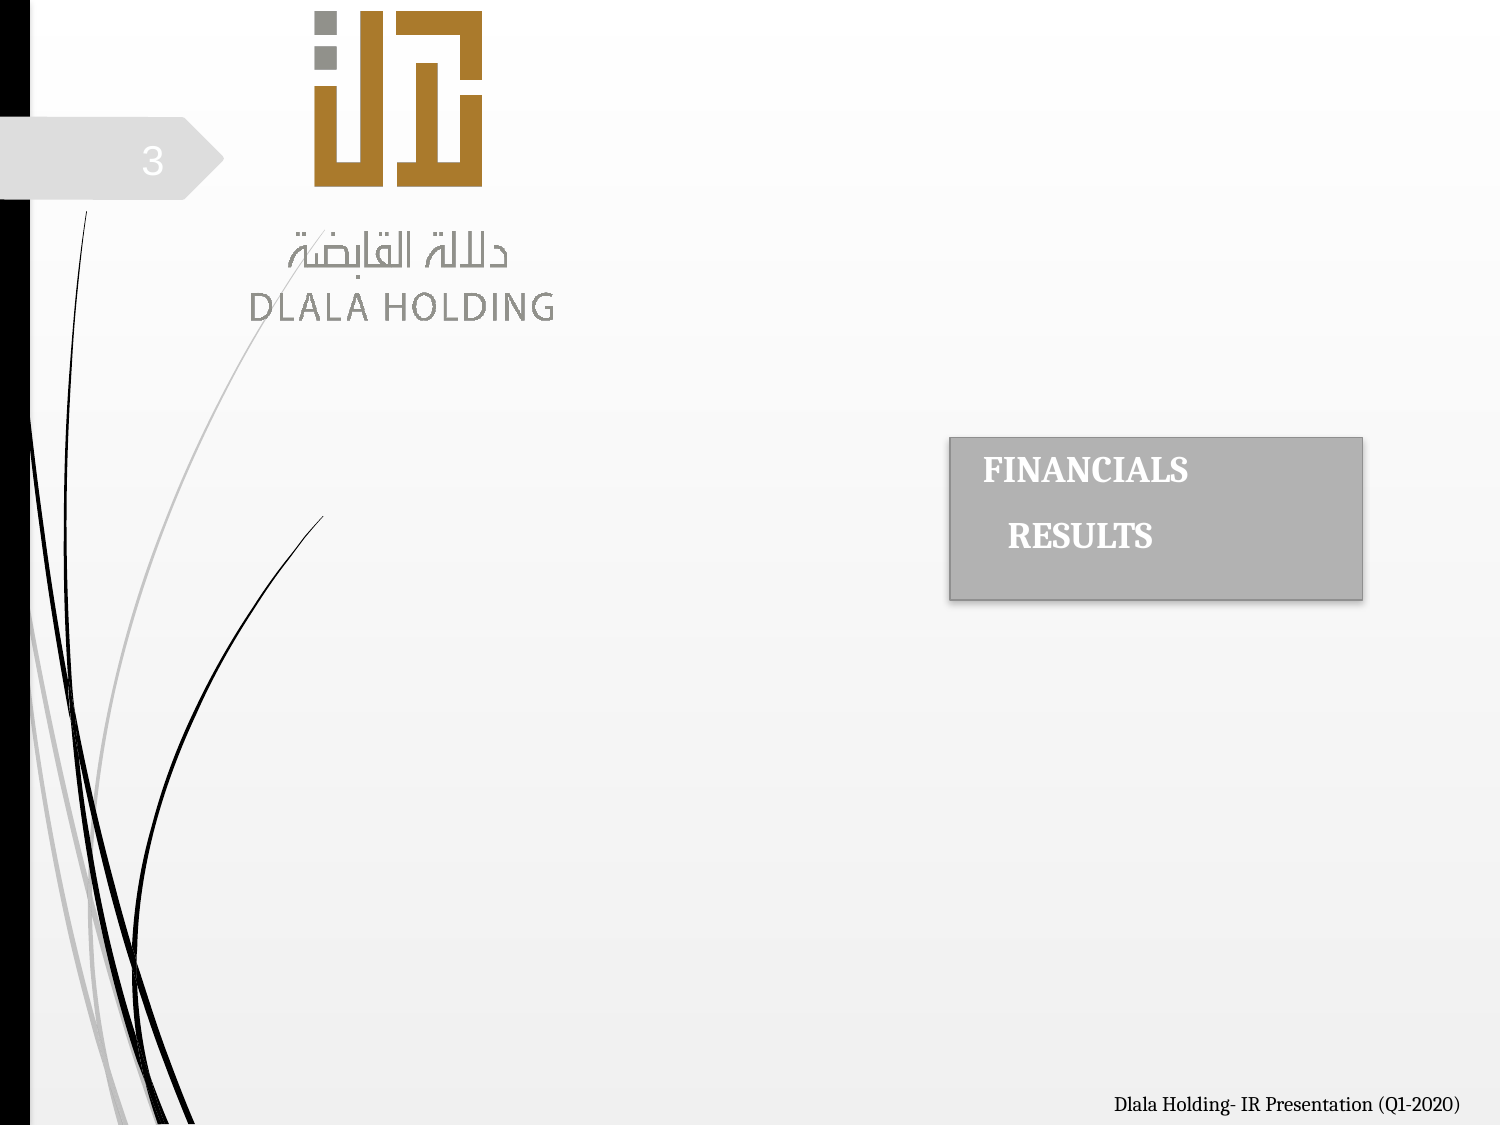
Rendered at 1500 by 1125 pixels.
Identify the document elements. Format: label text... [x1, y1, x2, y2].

list FINANCIALS RESULTS [949, 437, 1363, 601]
slide_number 3 [83, 129, 180, 190]
picture [237, 5, 563, 332]
text_box Dlala Holding- IR Presentation (Q1-2020) [899, 1082, 1500, 1123]
